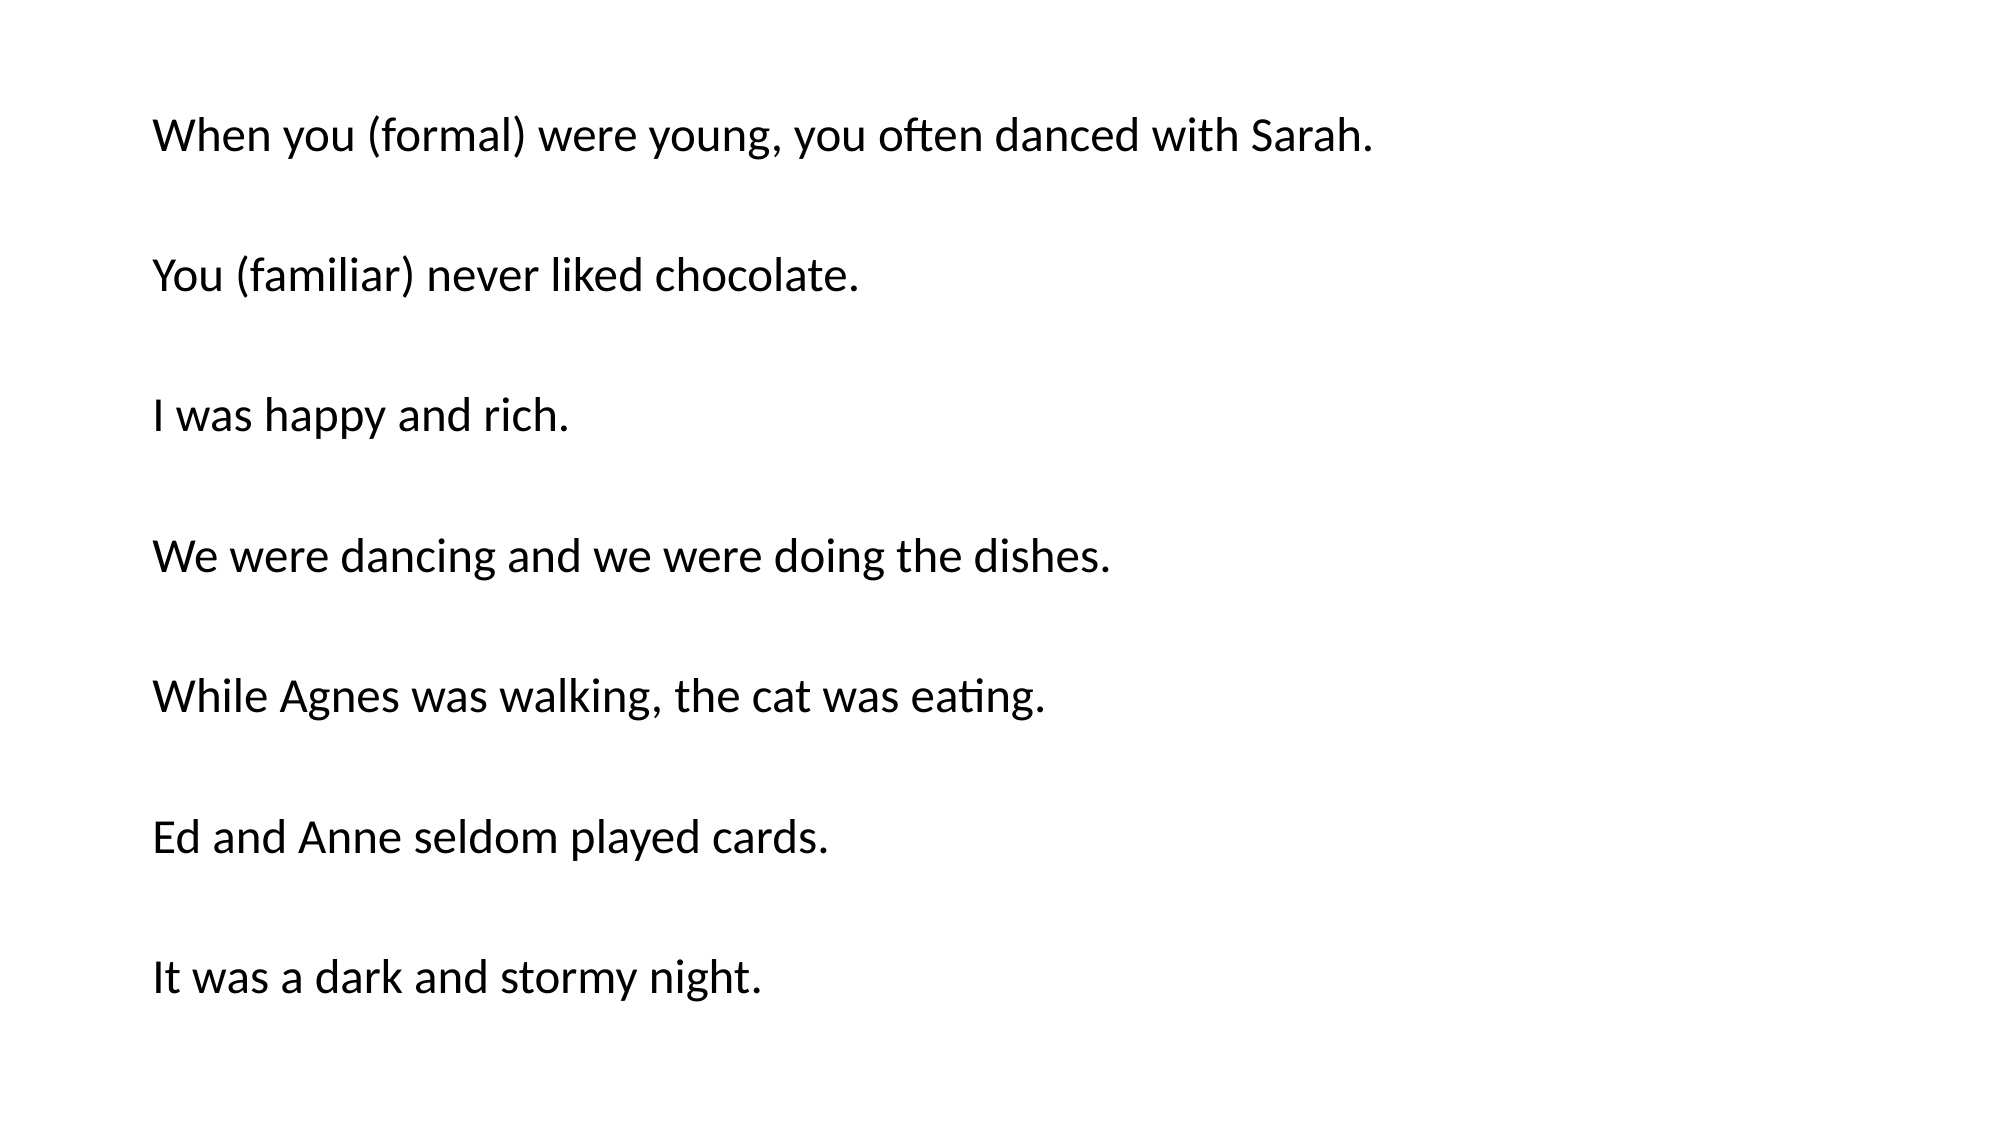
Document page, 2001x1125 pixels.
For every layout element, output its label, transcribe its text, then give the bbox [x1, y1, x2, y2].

list When you (formal) were young, you often danced with Sarah. You (familiar) never liked chocolate. I was happy and rich. We were dancing and we were doing the dishes. While Agnes was walking, the cat was eating. Ed and Anne seldom played cards. It was a dark and stormy night. [137, 101, 1863, 1014]
